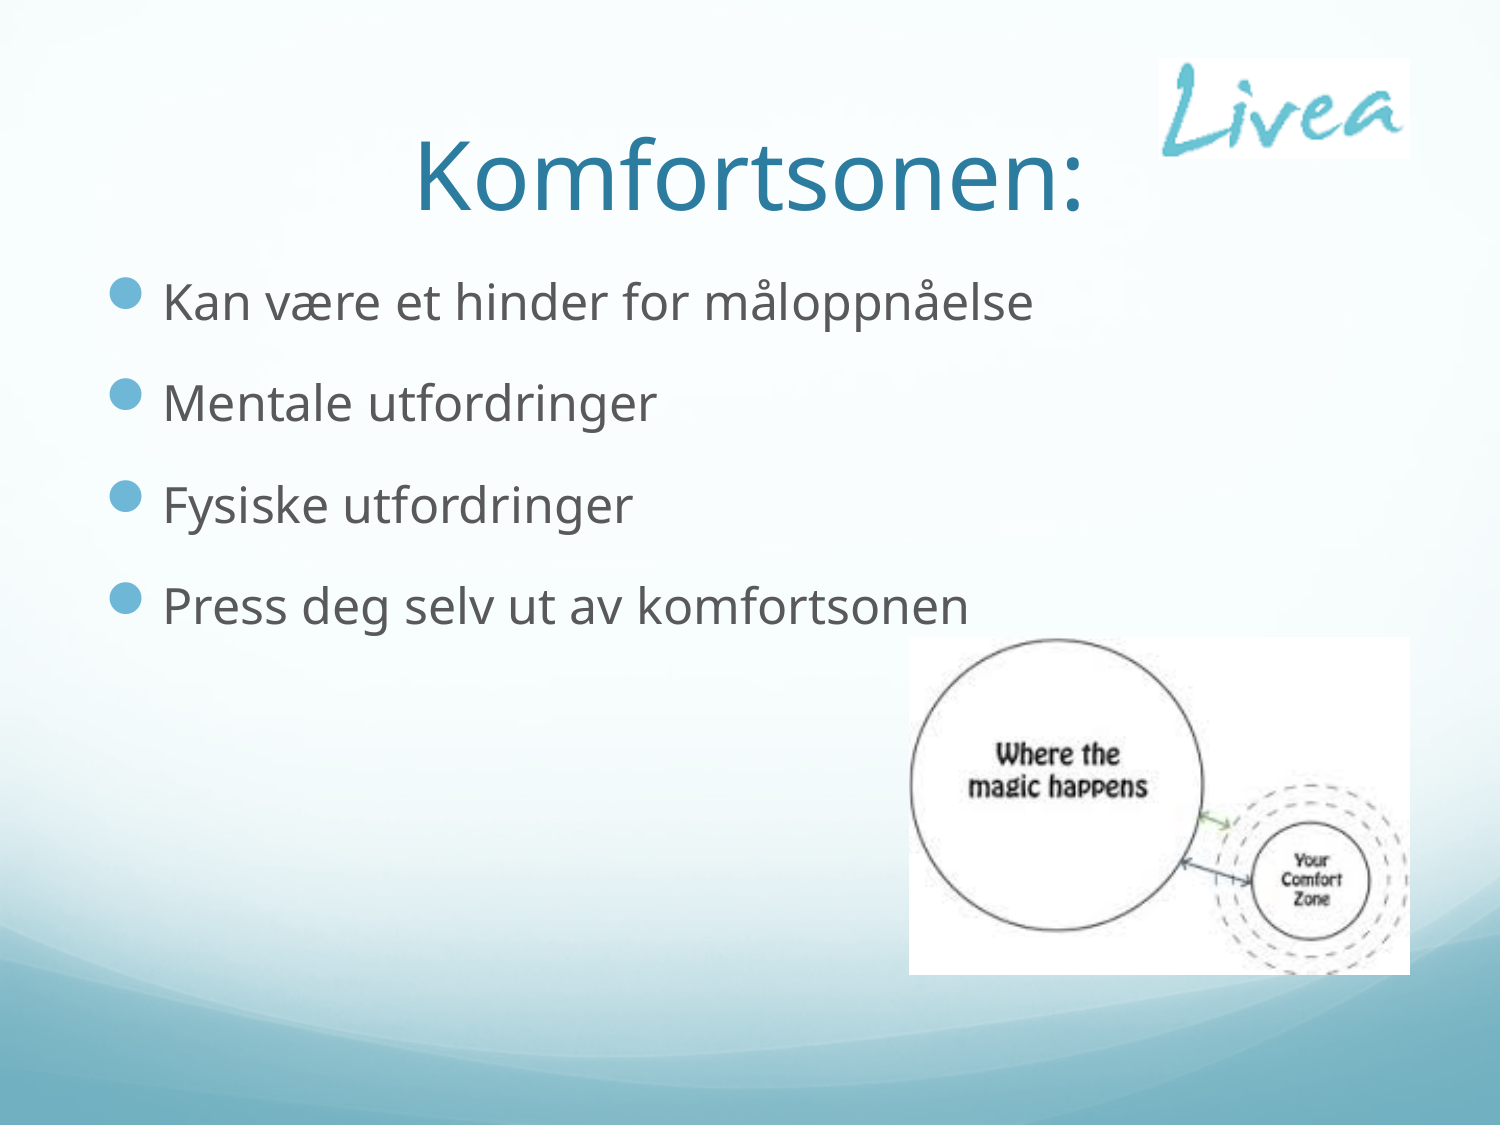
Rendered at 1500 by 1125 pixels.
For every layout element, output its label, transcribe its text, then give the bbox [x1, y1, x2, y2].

picture [908, 636, 1410, 976]
picture [1158, 57, 1410, 159]
list Kan være et hinder for måloppnåelse Mentale utfordringer Fysiske utfordringer Press deg selv ut av komfortsonen [90, 262, 1410, 975]
title Komfortsonen: [90, 17, 1410, 237]
